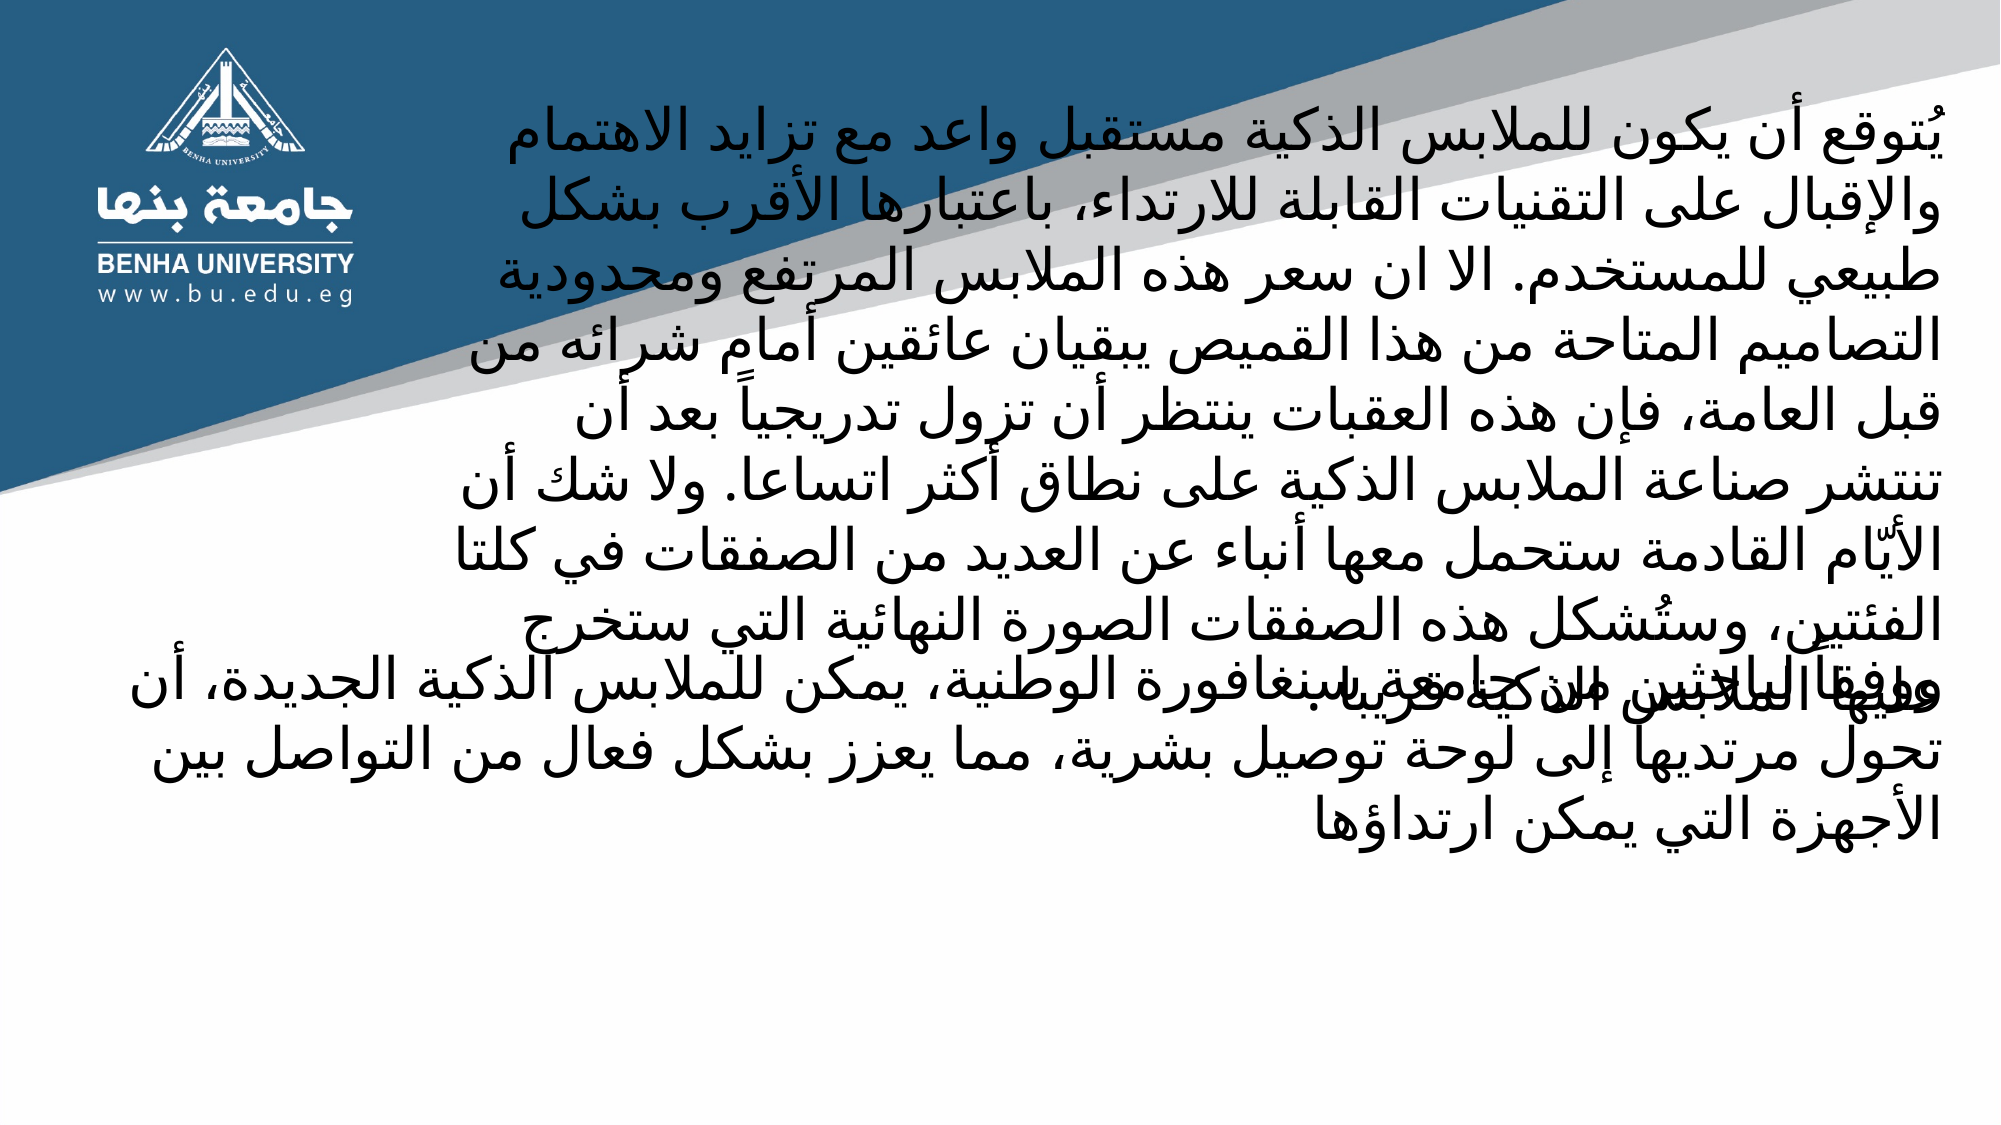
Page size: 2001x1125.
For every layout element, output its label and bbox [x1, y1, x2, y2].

list [0, 0, 2000, 1125]
